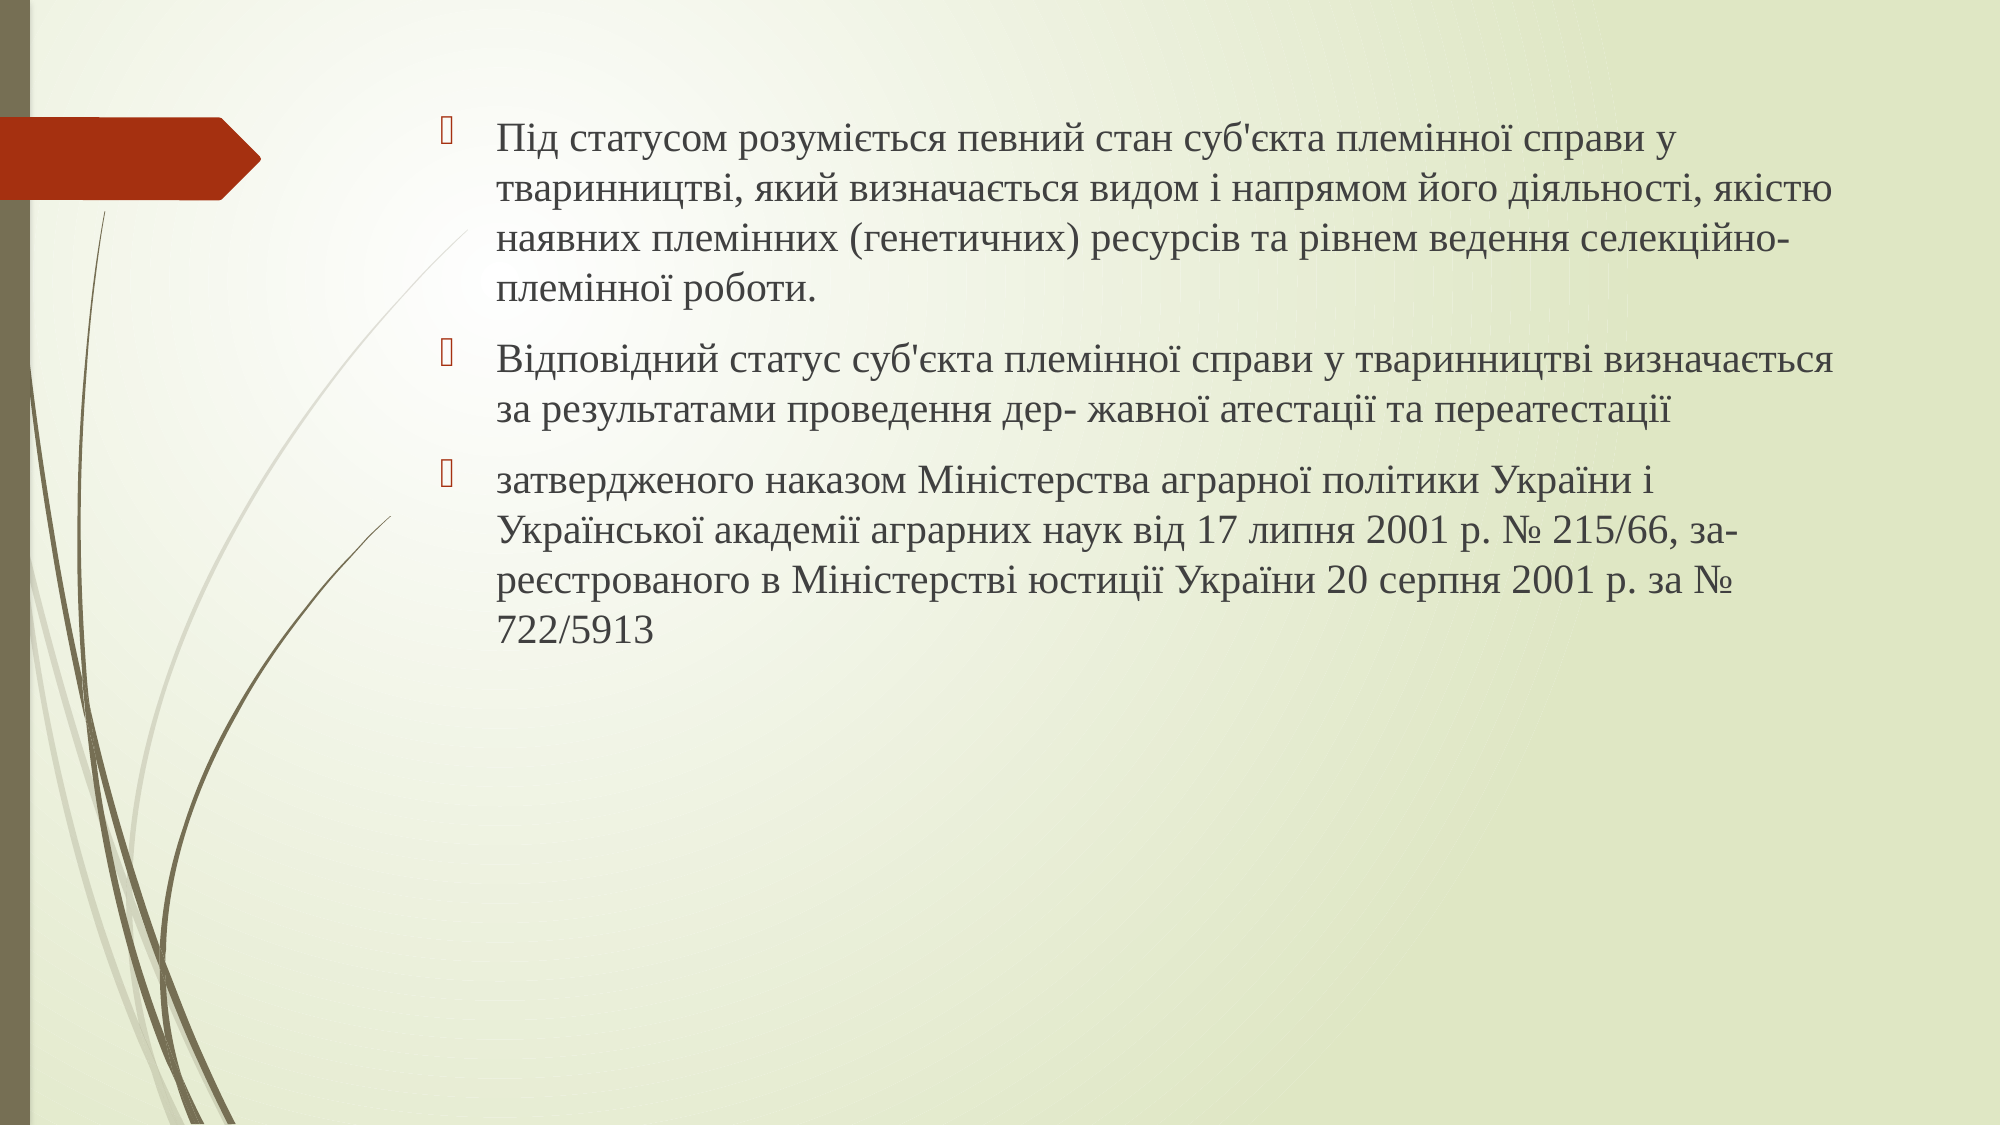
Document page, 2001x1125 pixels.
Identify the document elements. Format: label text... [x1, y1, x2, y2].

list Під статусом розуміється певний стан суб'єкта племінної справи у тваринництві, який визначається видом і напрямом його діяльності, якістю наявних племінних (генетичних) ресурсів та рівнем ведення селекційно-племінної роботи. Відповідний статус суб'єкта племінної справи у тваринництві визначається за результатами проведення дер- жавної атестації та переатестації затвердженого наказом Міністерства аграрної політики України і Української академії аграрних наук від 17 липня 2001 р. № 215/66, за- реєстрованого в Міністерстві юстиції України 20 серпня 2001 р. за № 722/5913 [424, 102, 1888, 970]
